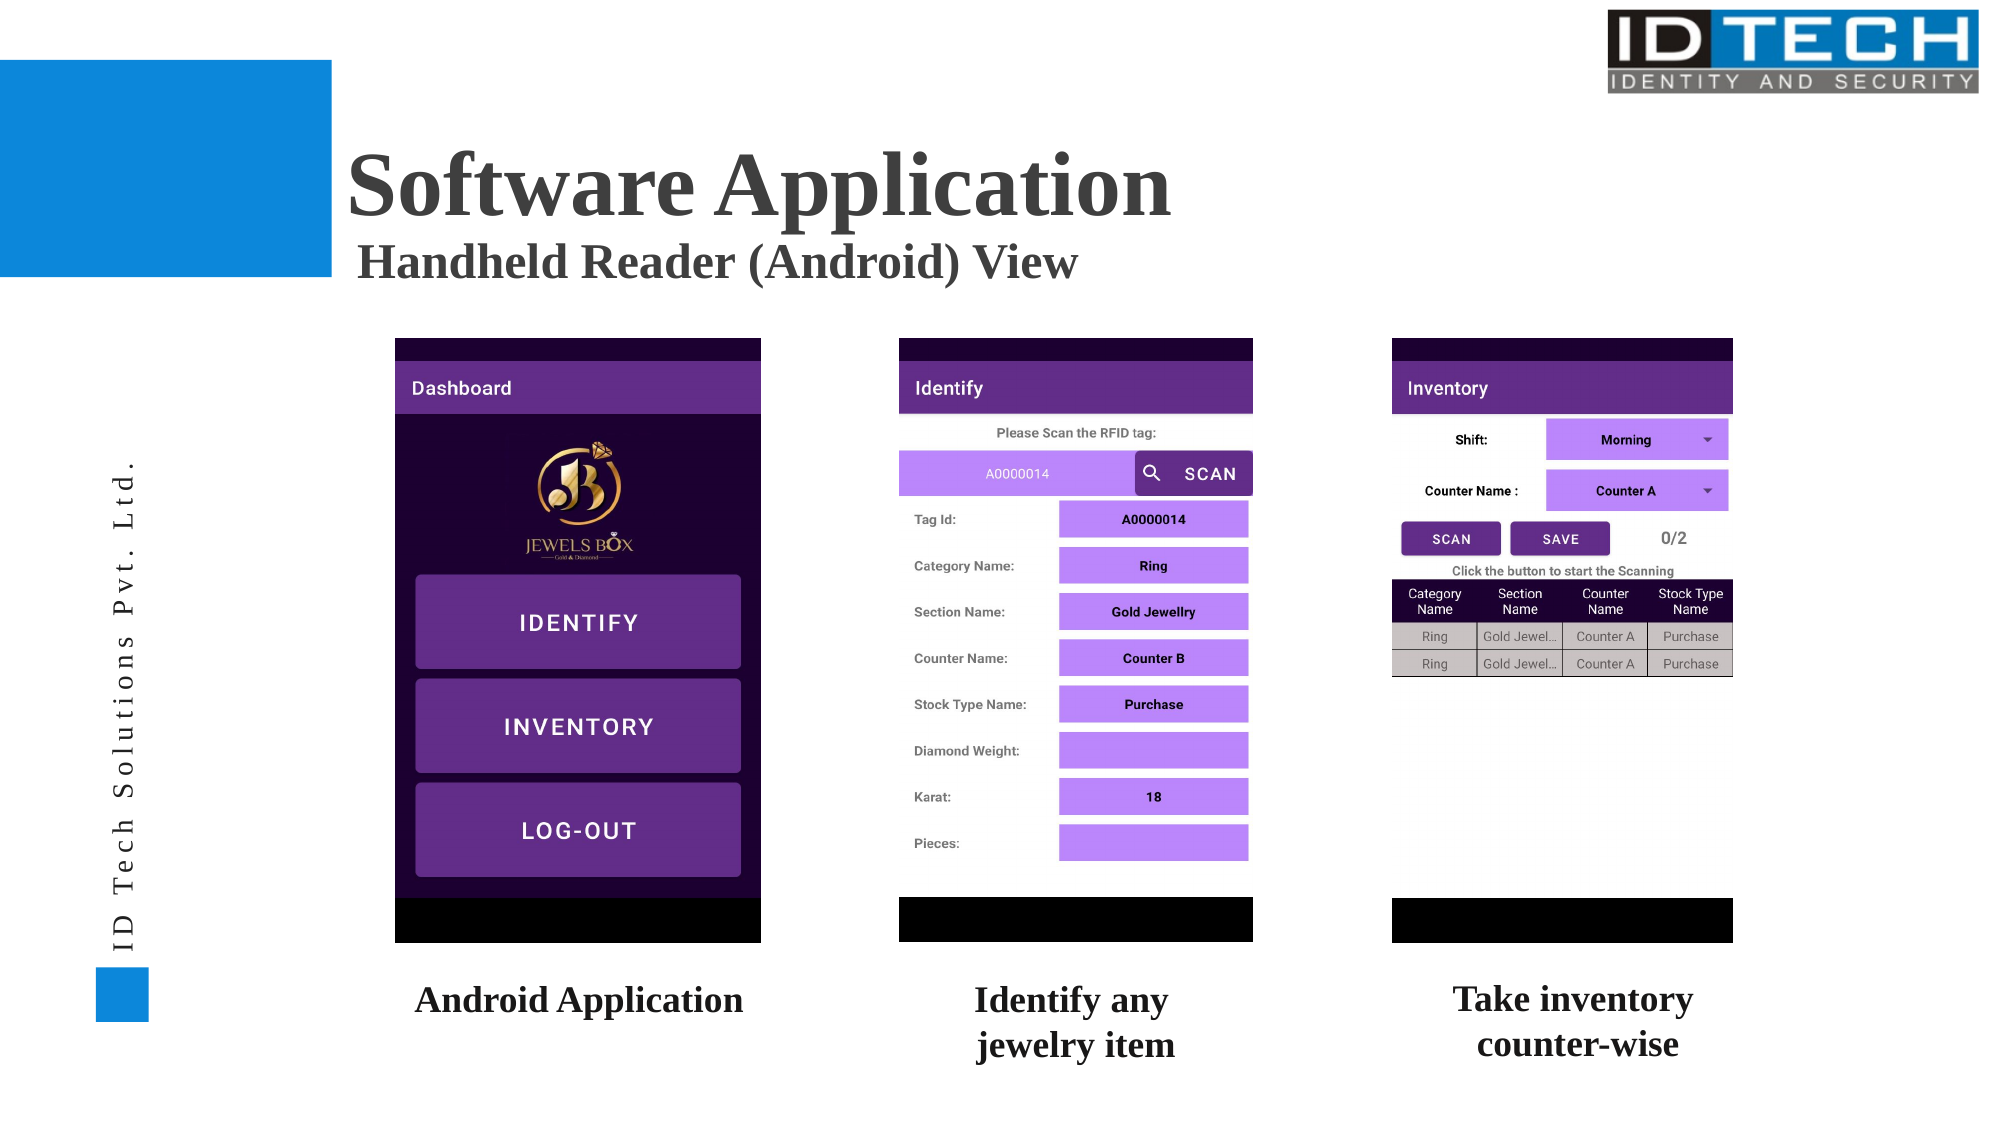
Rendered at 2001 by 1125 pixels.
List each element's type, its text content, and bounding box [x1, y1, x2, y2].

picture [1607, 0, 1984, 95]
footer ID Tech Solutions Pvt. Ltd. [95, 131, 156, 968]
picture [1614, 338, 1733, 943]
text_box Android Application [365, 967, 792, 1027]
text_box Software Application [331, 116, 1189, 242]
text_box Identify any jewelry item [863, 967, 1290, 1072]
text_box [395, 338, 1614, 943]
text_box Handheld Reader (Android) View [256, 220, 1180, 296]
slide_number [95, 968, 149, 1022]
text_box Take inventory counter-wise [1365, 966, 1792, 1072]
